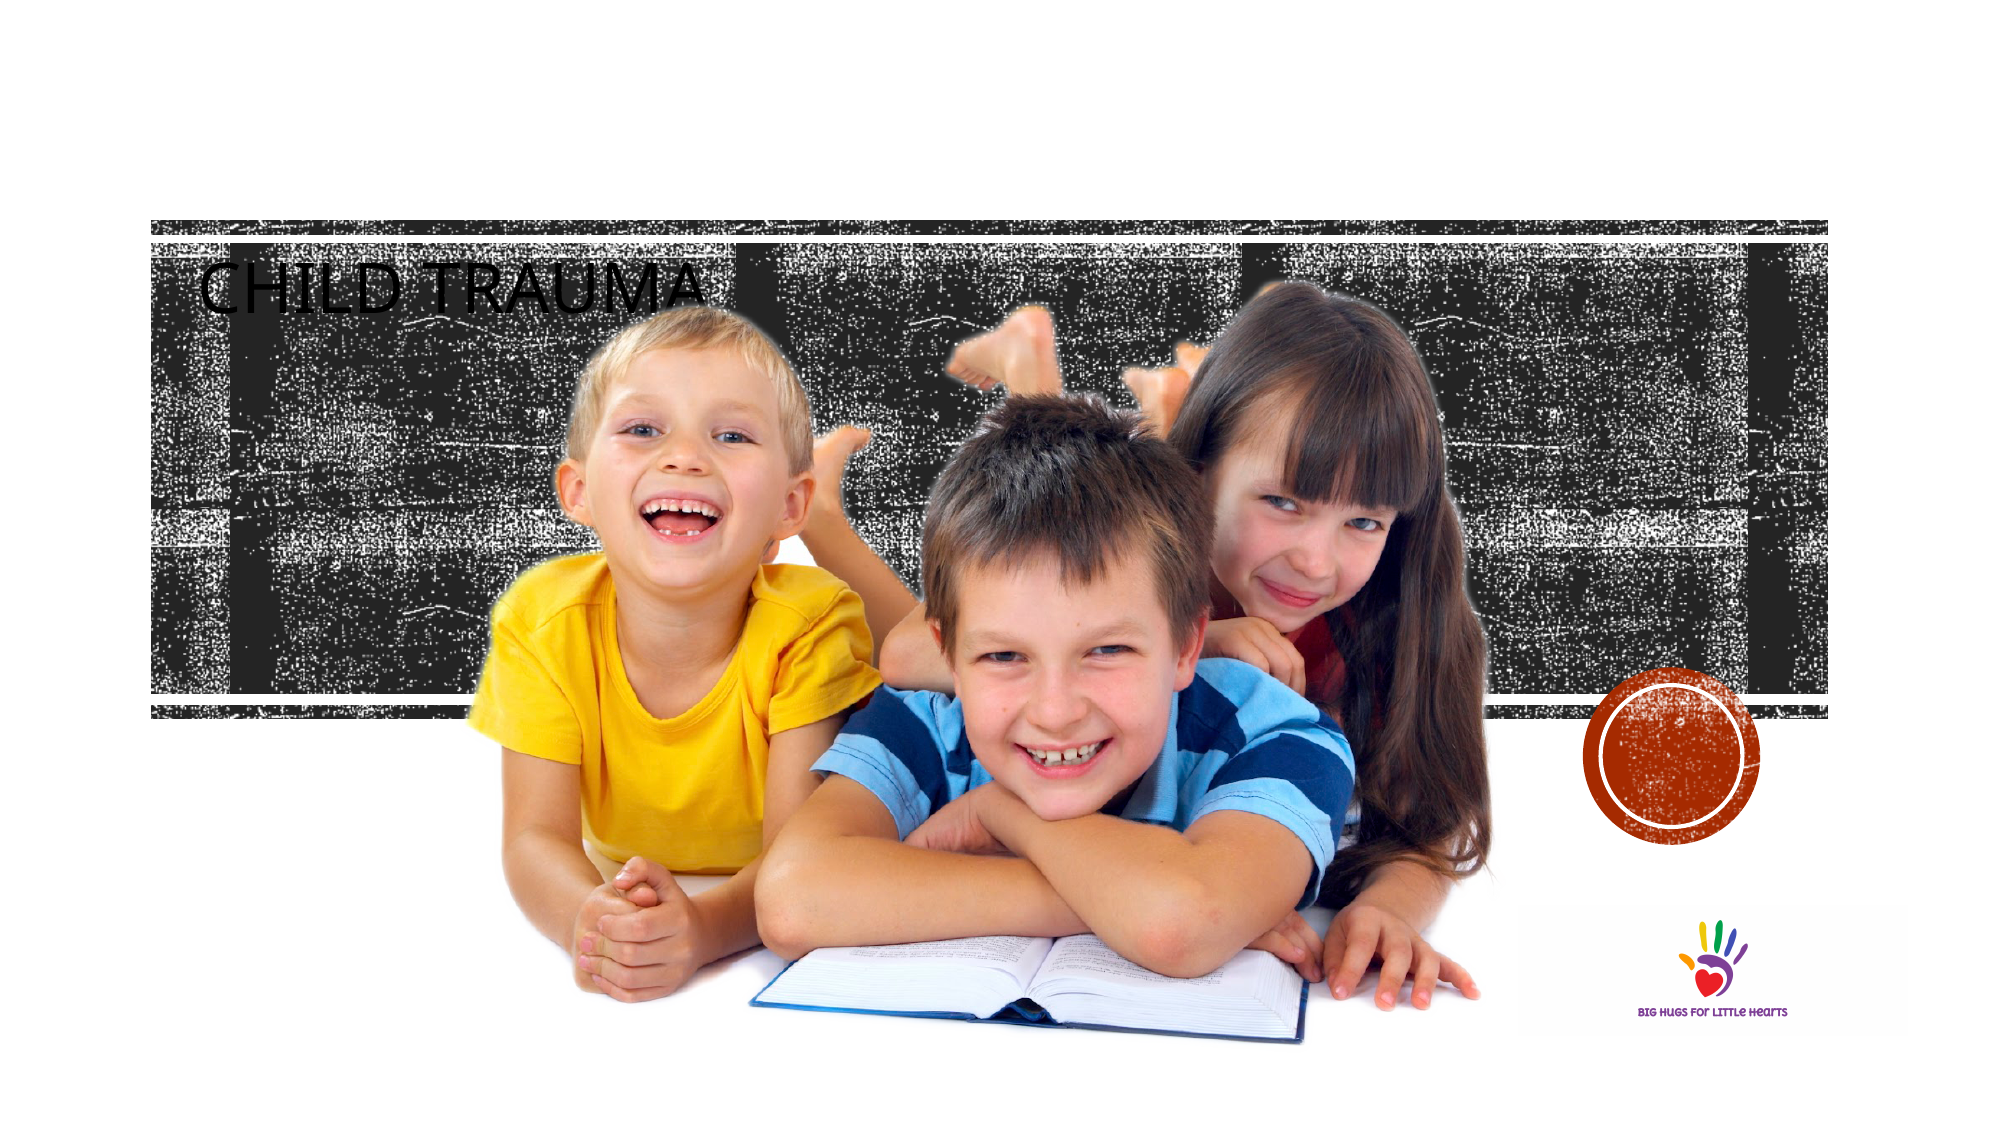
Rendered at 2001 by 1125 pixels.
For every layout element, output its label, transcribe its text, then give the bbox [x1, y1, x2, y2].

title Child Trauma [1766, 252, 1818, 419]
picture [429, 190, 1765, 1079]
title Child Trauma [182, 252, 428, 419]
picture [1766, 905, 1908, 1036]
